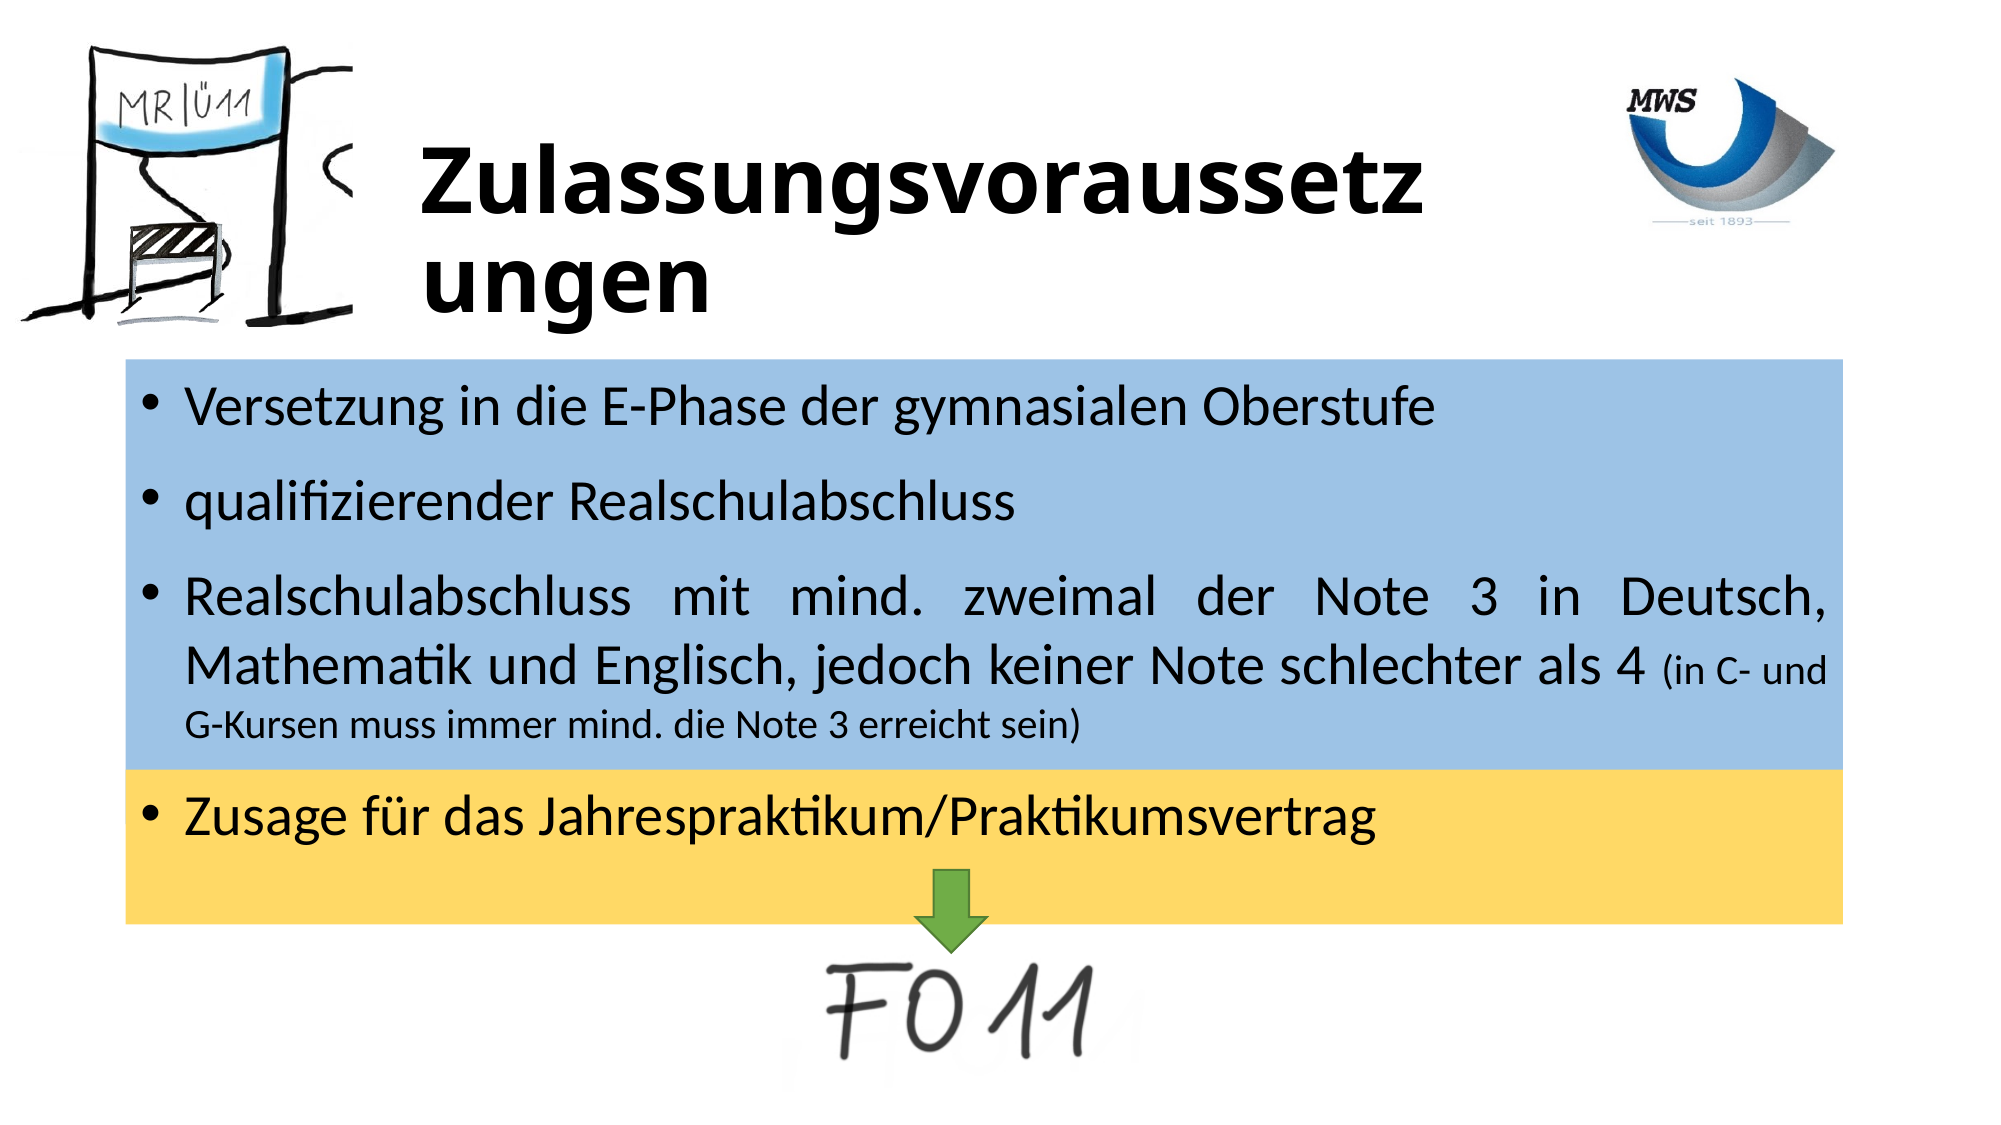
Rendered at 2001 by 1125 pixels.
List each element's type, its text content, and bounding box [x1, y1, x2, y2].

picture [14, 35, 353, 336]
picture [1616, 64, 1843, 237]
text_box Zusage für das Jahrespraktikum/Praktikumsvertrag [125, 769, 1843, 925]
text_box [913, 868, 990, 930]
text_box Zulassungsvoraussetzungen [406, 126, 1497, 340]
picture [782, 930, 1156, 1092]
text_box Versetzung in die E-Phase der gymnasialen Oberstufe qualifizierender Realschulabschluss Realschulabschluss mit mind. zweimal der Note 3 in Deutsch, Mathematik und Englisch, jedoch keiner Note schlechter als 4 (in C- und G-Kursen muss immer mind. die Note 3 erreicht sein) [125, 359, 1843, 769]
